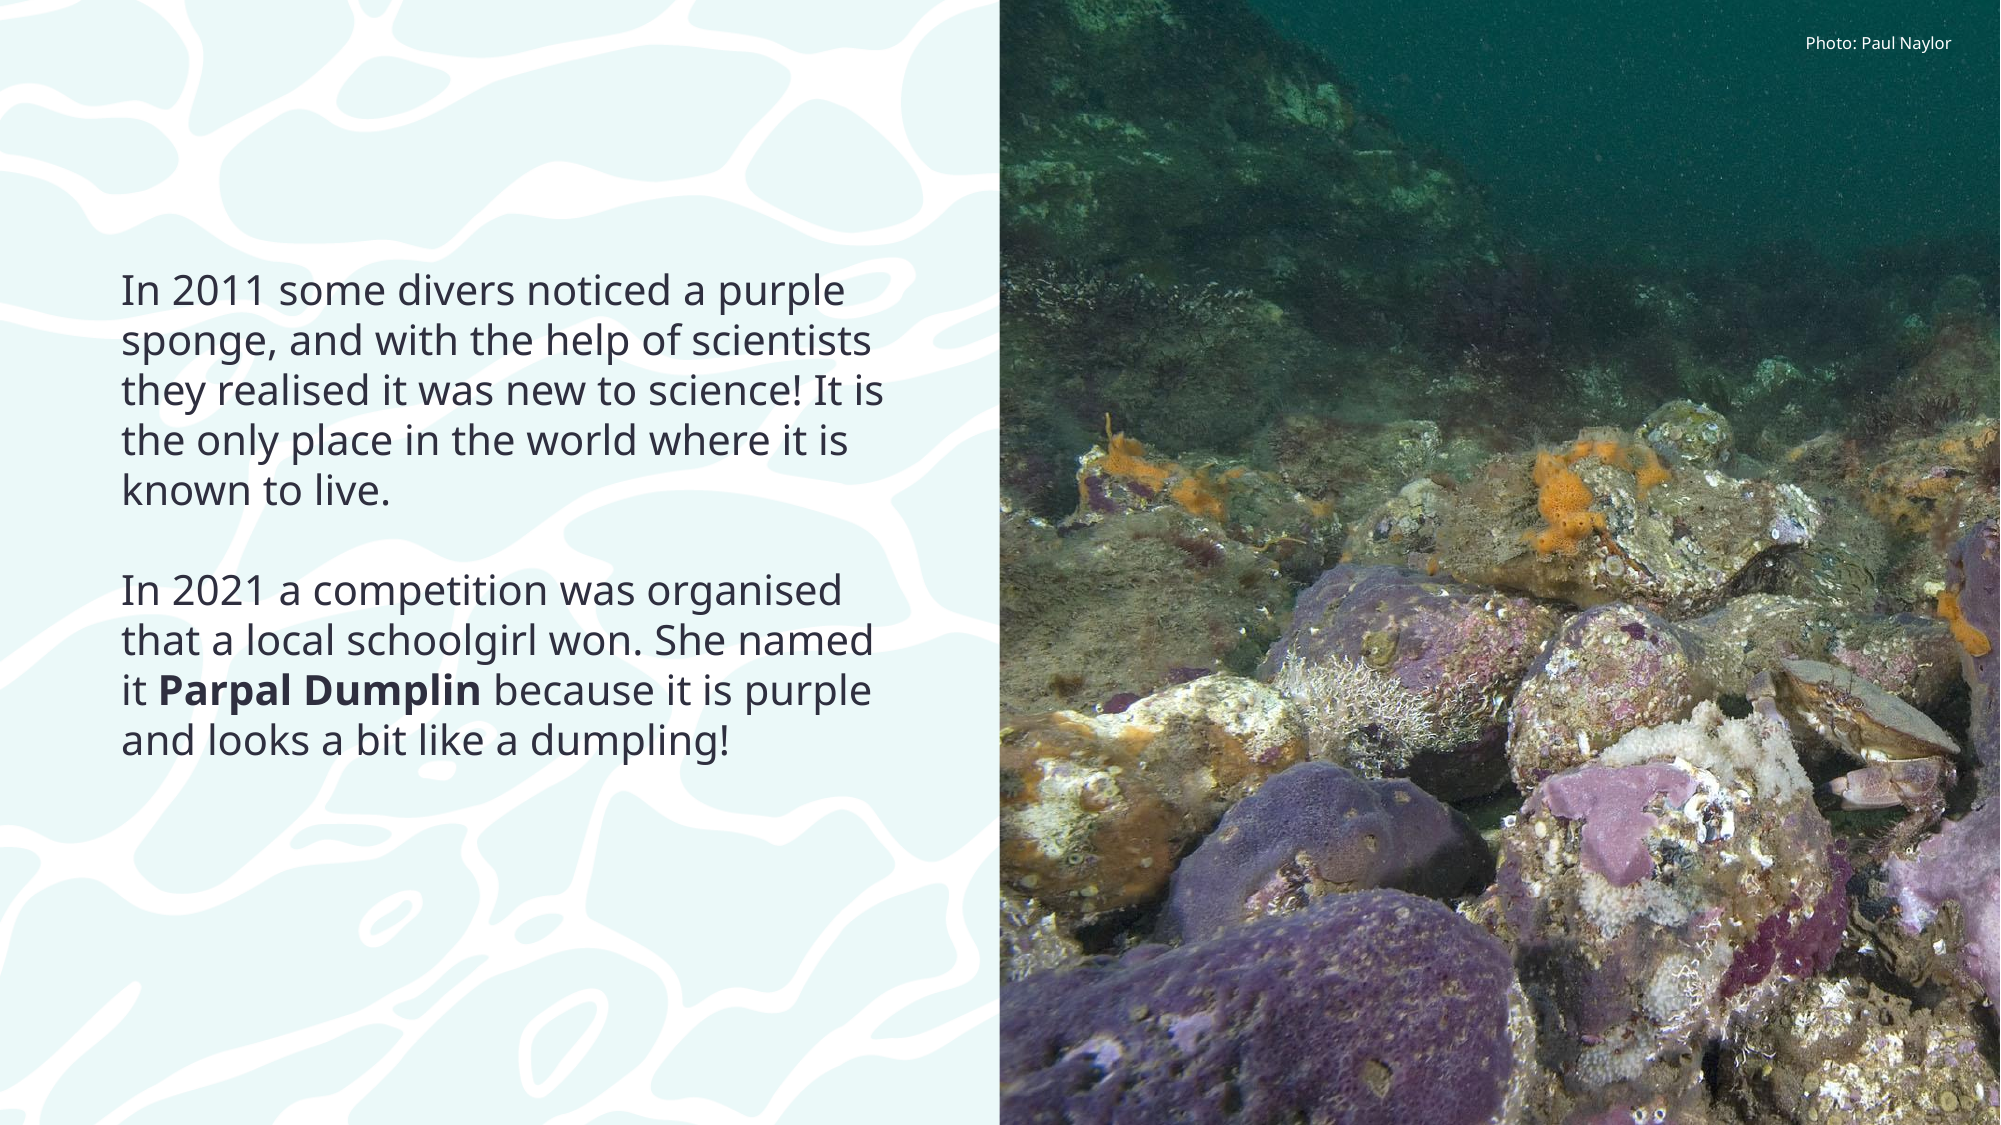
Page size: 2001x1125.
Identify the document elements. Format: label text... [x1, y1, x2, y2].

text_box In 2011 some divers noticed a purple sponge, and with the help of scientists they realised it was new to science! It is the only place in the world where it is known to live. In 2021 a competition was organised that a local schoolgirl won. She named it Parpal Dumplin because it is purple and looks a bit like a dumpling! [106, 248, 926, 810]
picture [0, 0, 2000, 1125]
